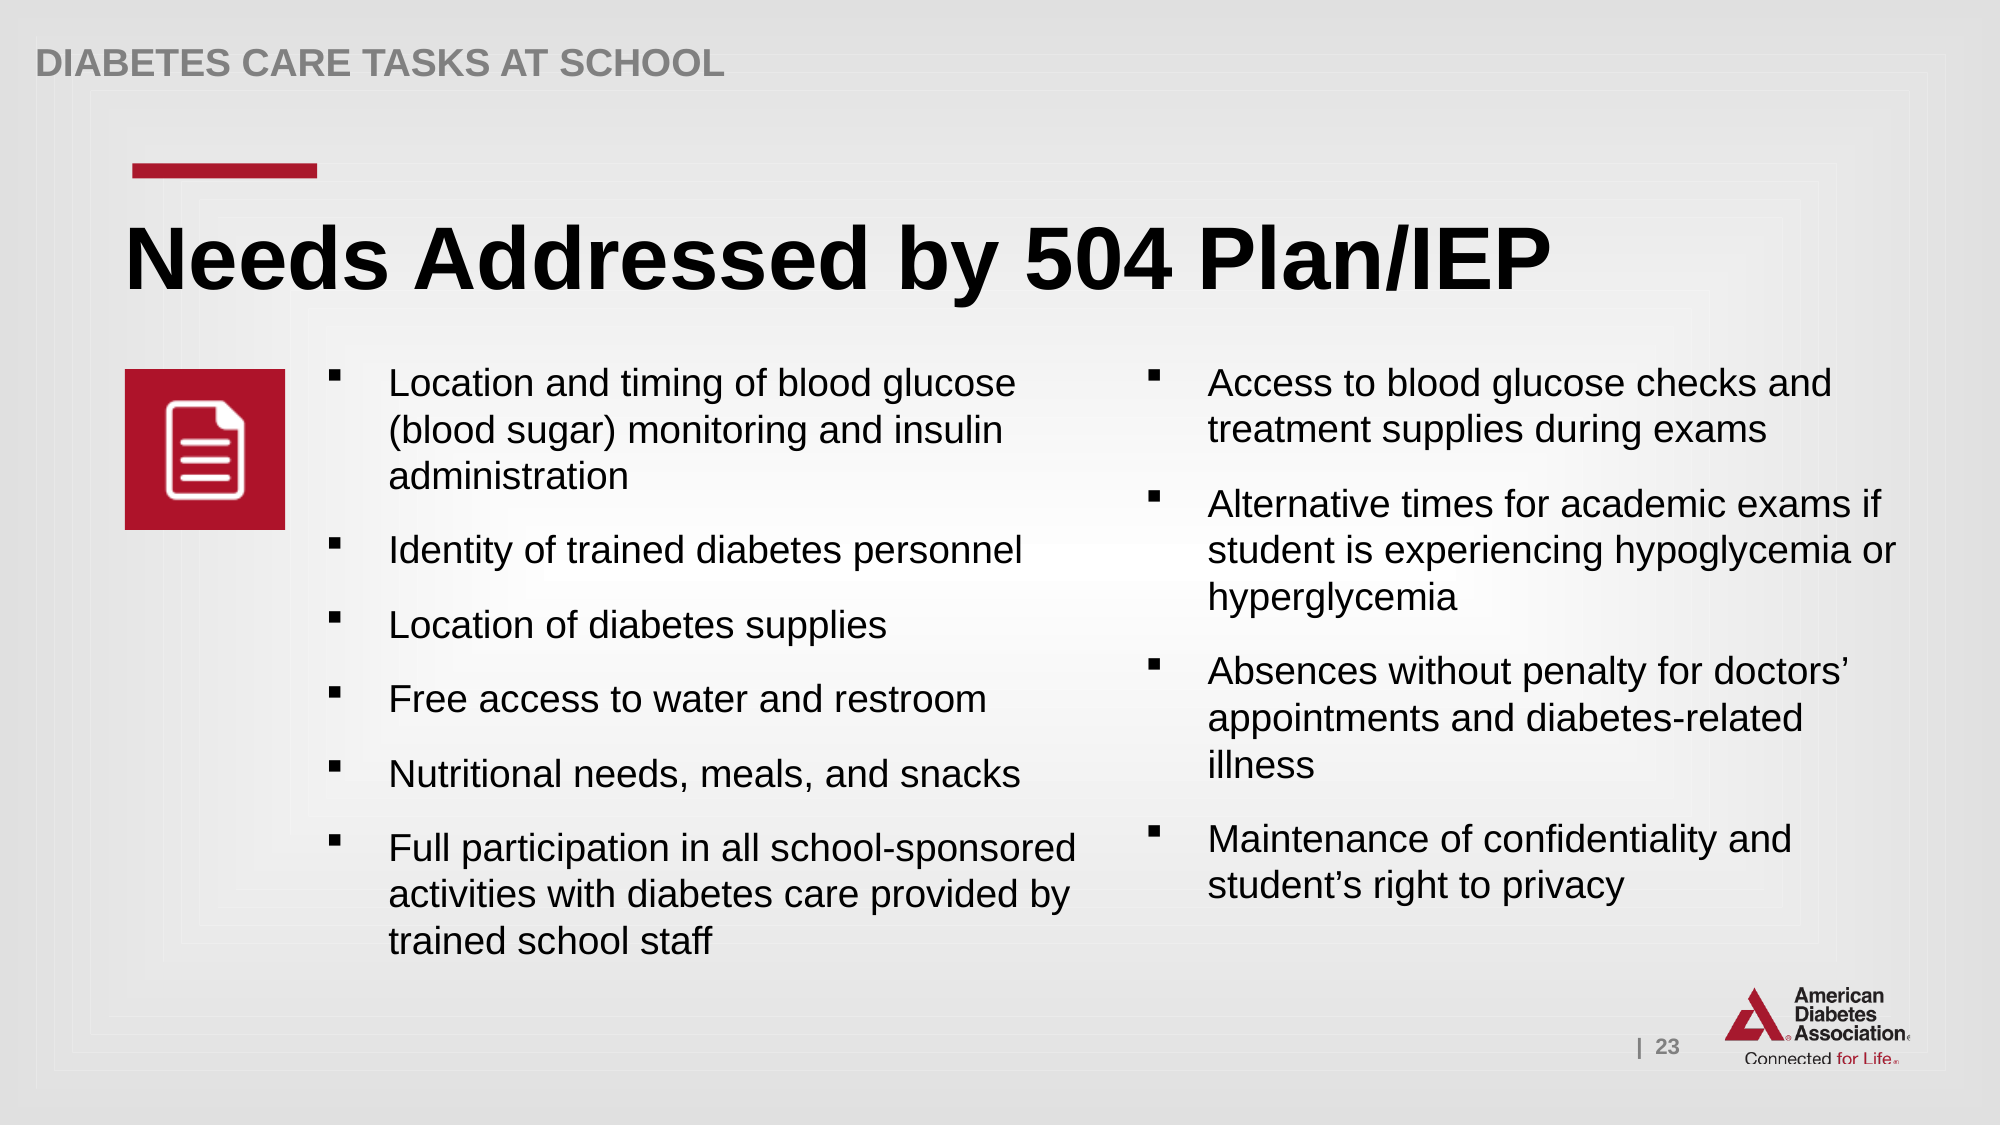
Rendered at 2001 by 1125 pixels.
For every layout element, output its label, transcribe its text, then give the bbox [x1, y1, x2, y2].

list Location and timing of blood glucose (blood sugar) monitoring and insulin administration Identity of trained diabetes personnel Location of diabetes supplies Free access to water and restroom Nutritional needs, meals, and snacks Full participation in all school-sponsored activities with diabetes care provided by trained school staff [325, 401, 1090, 966]
picture [124, 369, 286, 530]
list Needs Addressed by 504 Plan/IEP [109, 205, 1765, 401]
text_box Access to blood glucose checks and treatment supplies during exams Alternative times for academic exams if student is experiencing hypoglycemia or hyperglycemia Absences without penalty for doctors’ appointments and diabetes-related illness Maintenance of confidentiality and student’s right to privacy [1145, 357, 1910, 907]
